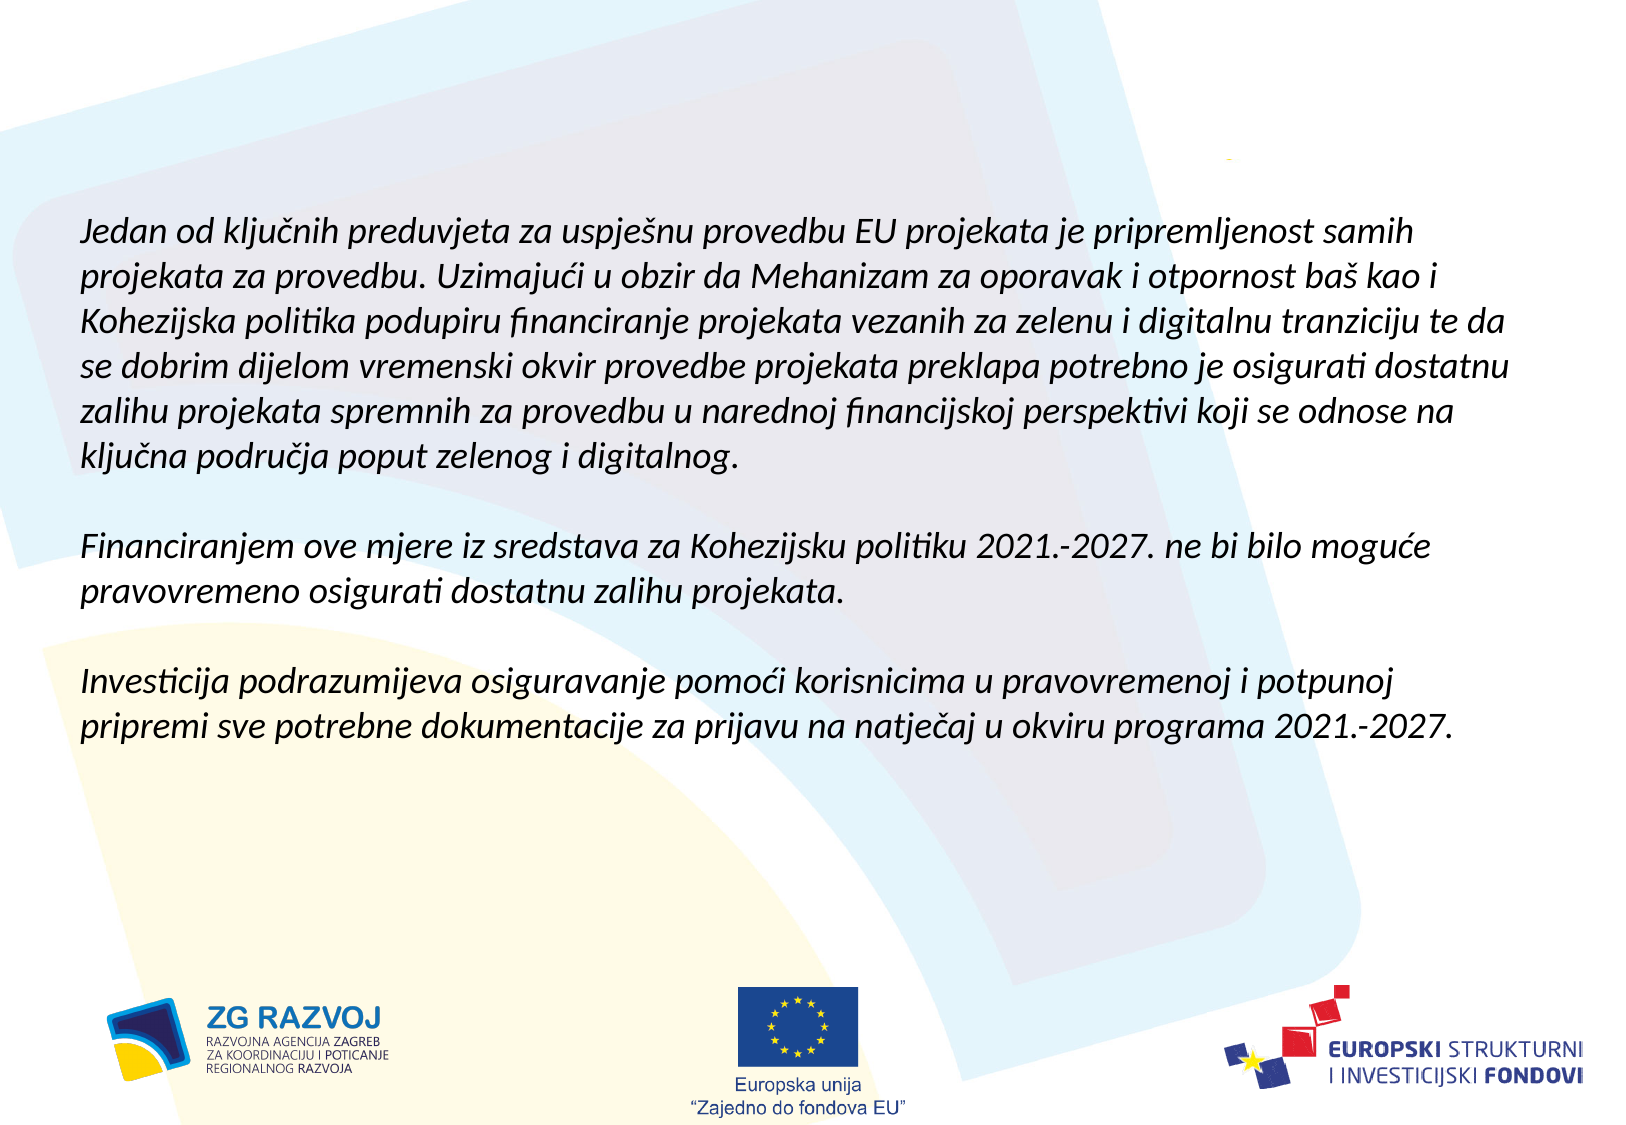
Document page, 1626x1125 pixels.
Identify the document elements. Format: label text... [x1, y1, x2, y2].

text_box Jedan od ključnih preduvjeta za uspješnu provedbu EU projekata je pripremljenost samih projekata za provedbu. Uzimajući u obzir da Mehanizam za oporavak i otpornost baš kao i Kohezijska politika podupiru financiranje projekata vezanih za zelenu i digitalnu tranziciju te da se dobrim dijelom vremenski okvir provedbe projekata preklapa potrebno je osigurati dostatnu zalihu projekata spremnih za provedbu u narednoj financijskoj perspektivi koji se odnose na ključna područja poput zelenog i digitalnog. Financiranjem ove mjere iz sredstava za Kohezijsku politiku 2021.-2027. ne bi bilo moguće pravovremeno osigurati dostatnu zalihu projekata. Investicija podrazumijeva osiguravanje pomoći korisnicima u pravovremenoj i potpunoj pripremi sve potrebne dokumentacije za prijavu na natječaj u okviru programa 2021.-2027. [65, 199, 1531, 754]
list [1224, 985, 1583, 1089]
picture [0, 0, 1626, 1125]
